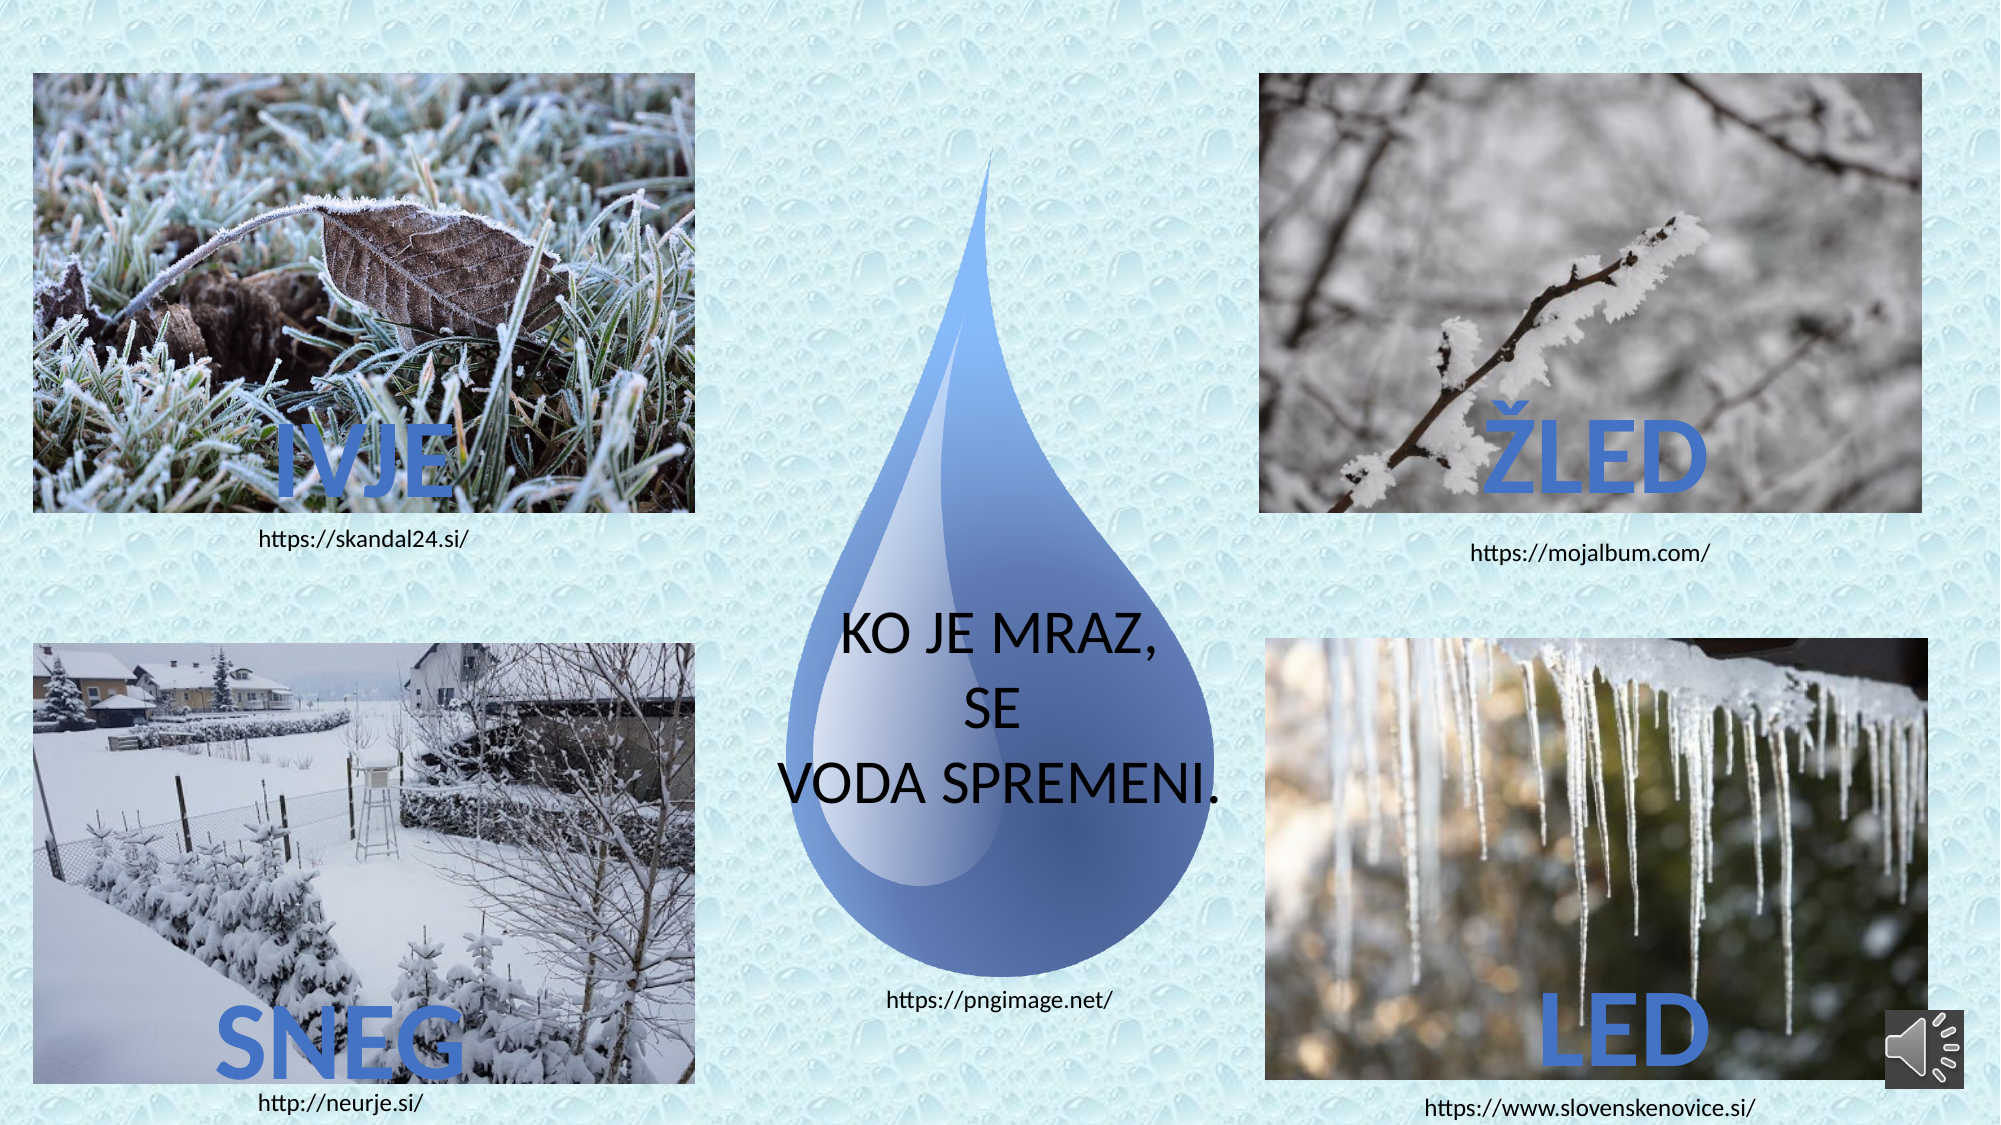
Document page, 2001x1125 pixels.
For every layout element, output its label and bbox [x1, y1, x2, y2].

text_box [33, 643, 695, 1125]
text_box [33, 73, 695, 561]
text_box [1265, 638, 1928, 1125]
text_box [760, 122, 1240, 1022]
text_box [1259, 73, 1922, 575]
text_box [1884, 1009, 1965, 1090]
